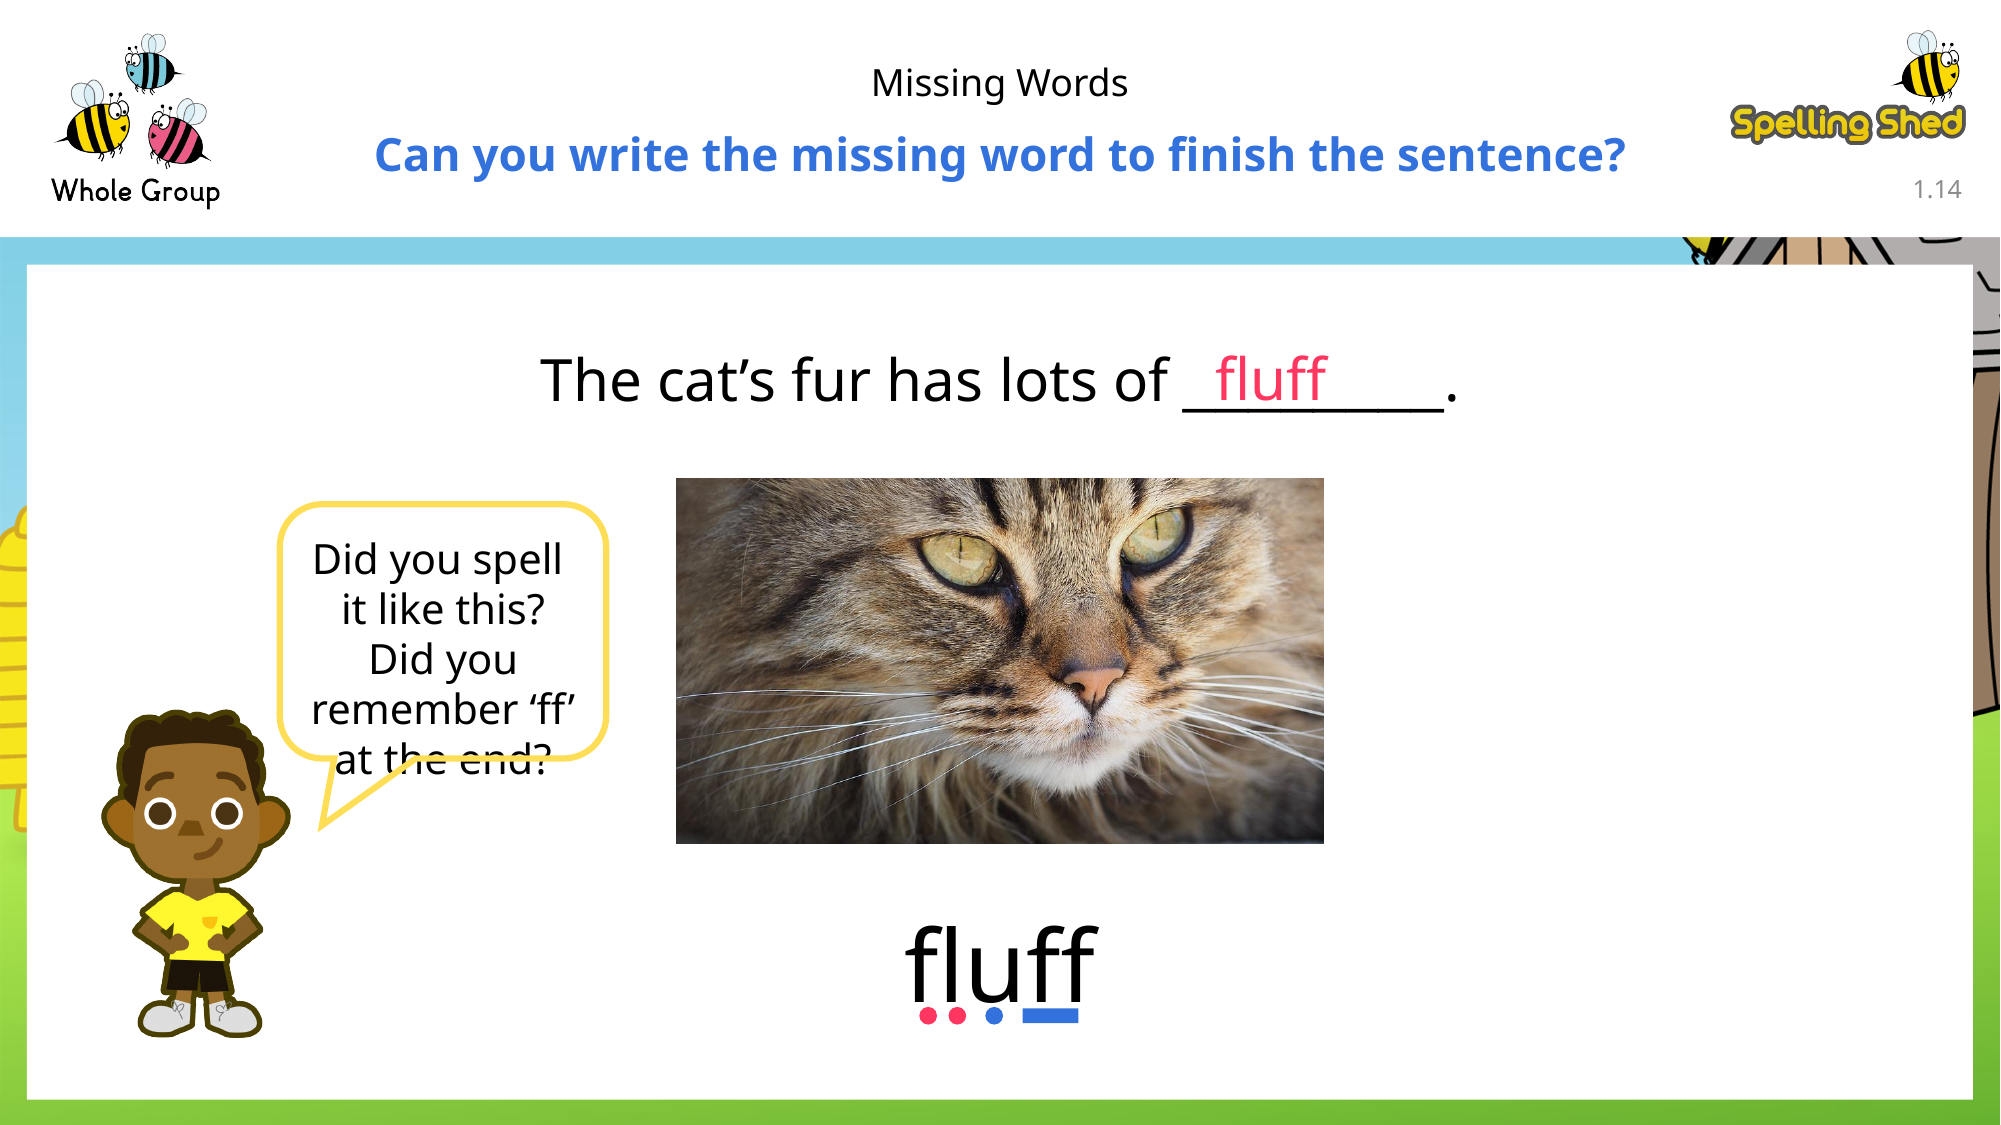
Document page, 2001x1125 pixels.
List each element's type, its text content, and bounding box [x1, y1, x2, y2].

text_box The cat’s fur has lots of ________. [342, 344, 1658, 456]
slide_number 1.13 [1882, 160, 1978, 221]
list Can you write the missing word to finish the sentence? [312, 126, 1687, 187]
picture [1730, 30, 1966, 145]
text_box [919, 1006, 1079, 1025]
list Missing Words [573, 56, 1427, 109]
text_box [101, 504, 607, 1038]
picture [49, 33, 221, 210]
picture [0, 238, 2000, 1125]
text_box fluff [889, 895, 1111, 1031]
text_box fluff [1200, 335, 1342, 420]
